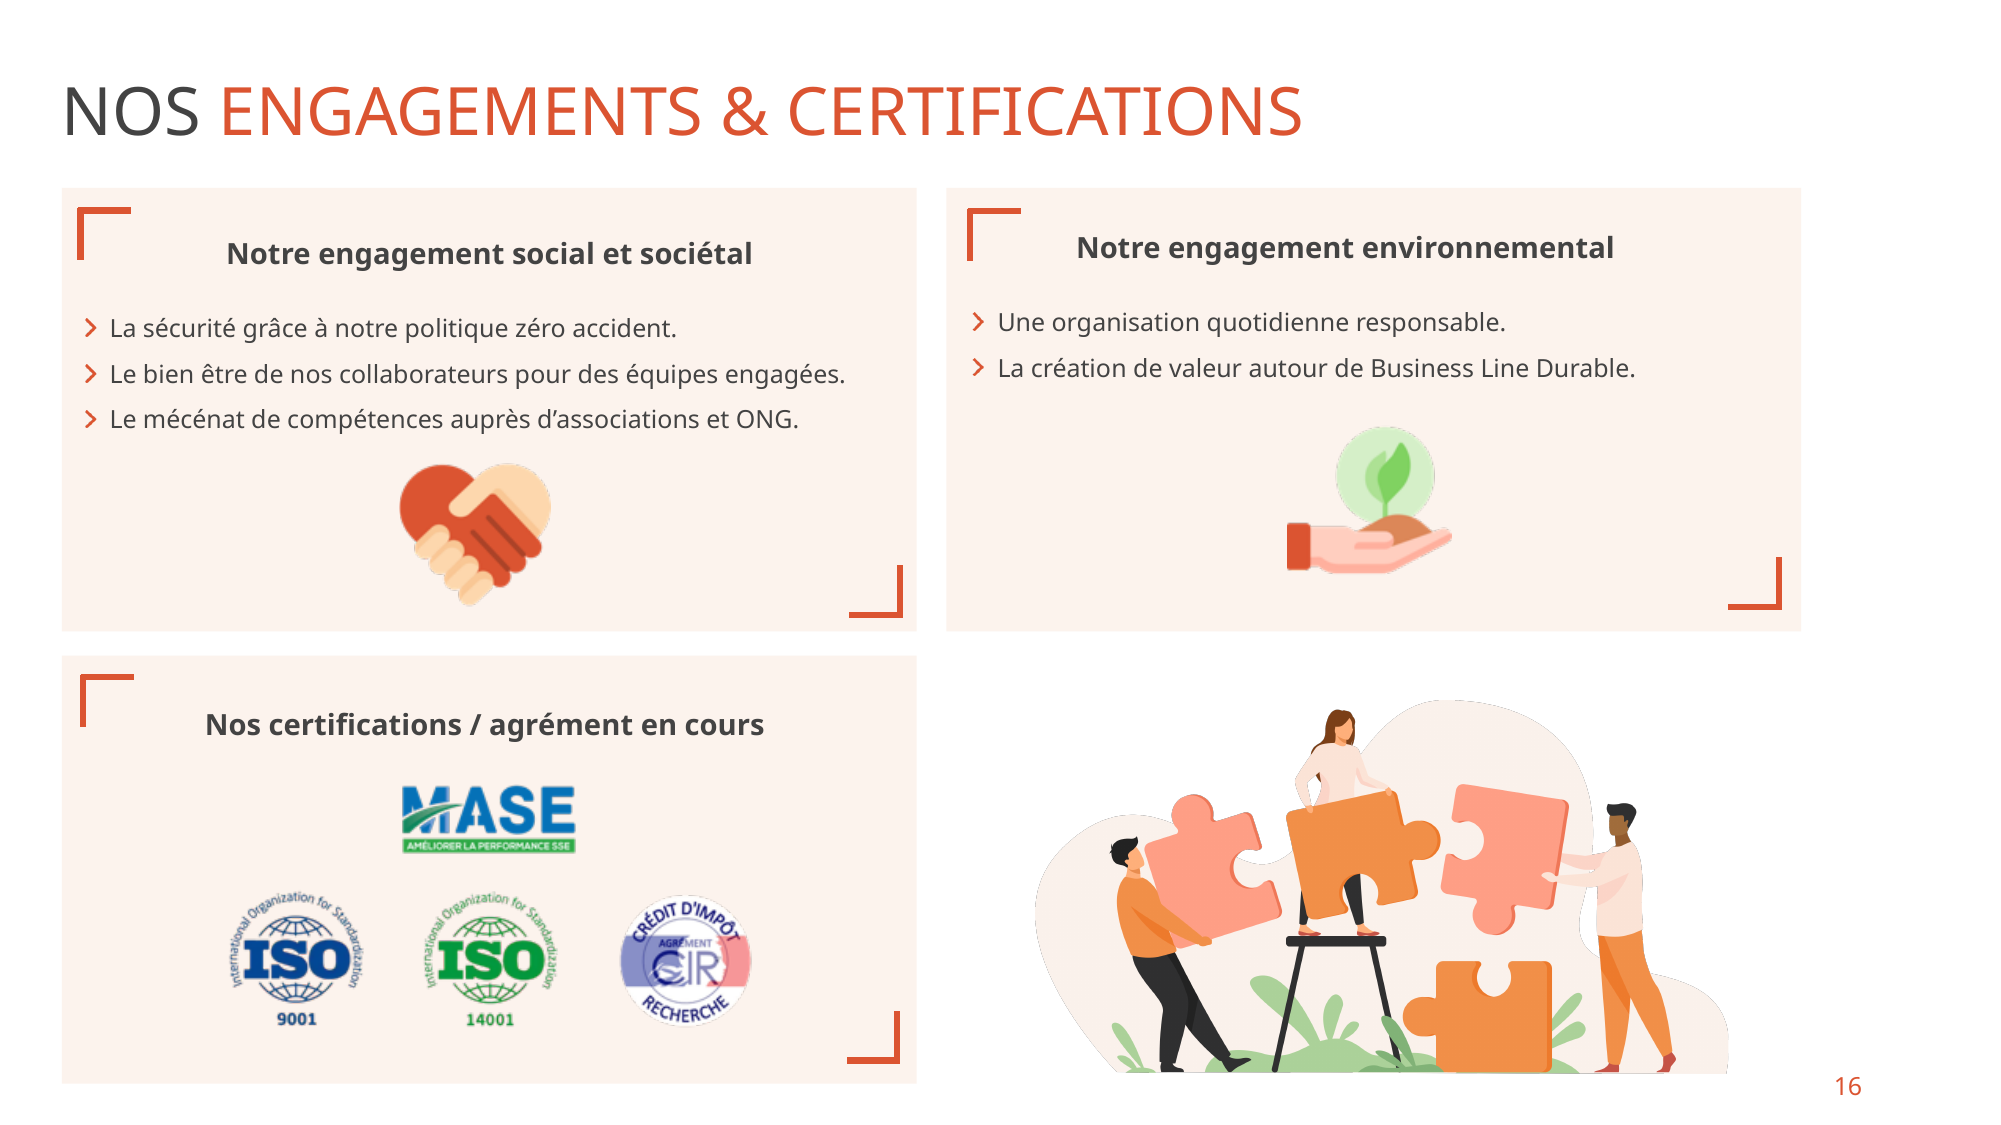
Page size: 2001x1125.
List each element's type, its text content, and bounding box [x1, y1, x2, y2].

list Notre engagement social et sociétal [67, 208, 914, 278]
text_box Nos certifications / agrément en cours [65, 679, 912, 749]
picture [1035, 700, 1729, 1074]
picture [81, 410, 100, 428]
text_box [77, 208, 132, 261]
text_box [846, 1010, 900, 1063]
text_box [849, 564, 903, 618]
picture [81, 318, 100, 337]
picture [969, 358, 987, 376]
picture [969, 312, 987, 331]
slide_number 16 [1733, 1057, 1963, 1118]
picture [390, 780, 587, 860]
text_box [80, 674, 134, 728]
text_box [61, 223, 918, 632]
list Une organisation quotidienne responsable. La création de valeur autour de Business Line Durable. [954, 299, 1805, 673]
text_box [945, 223, 1802, 632]
text_box [61, 654, 918, 1085]
picture [399, 459, 551, 611]
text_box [184, 873, 775, 1046]
list Notre engagement environnemental [920, 202, 1771, 272]
picture [1287, 418, 1452, 583]
picture [81, 364, 100, 383]
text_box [967, 208, 1021, 261]
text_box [1728, 556, 1782, 610]
list La sécurité grâce à notre politique zéro accident. Le bien être de nos collaborateurs pour des équipes engagées. Le mécénat de compétences auprès d’associations et ONG. [66, 305, 913, 626]
title Nos engagements & certifications [46, 5, 1963, 223]
